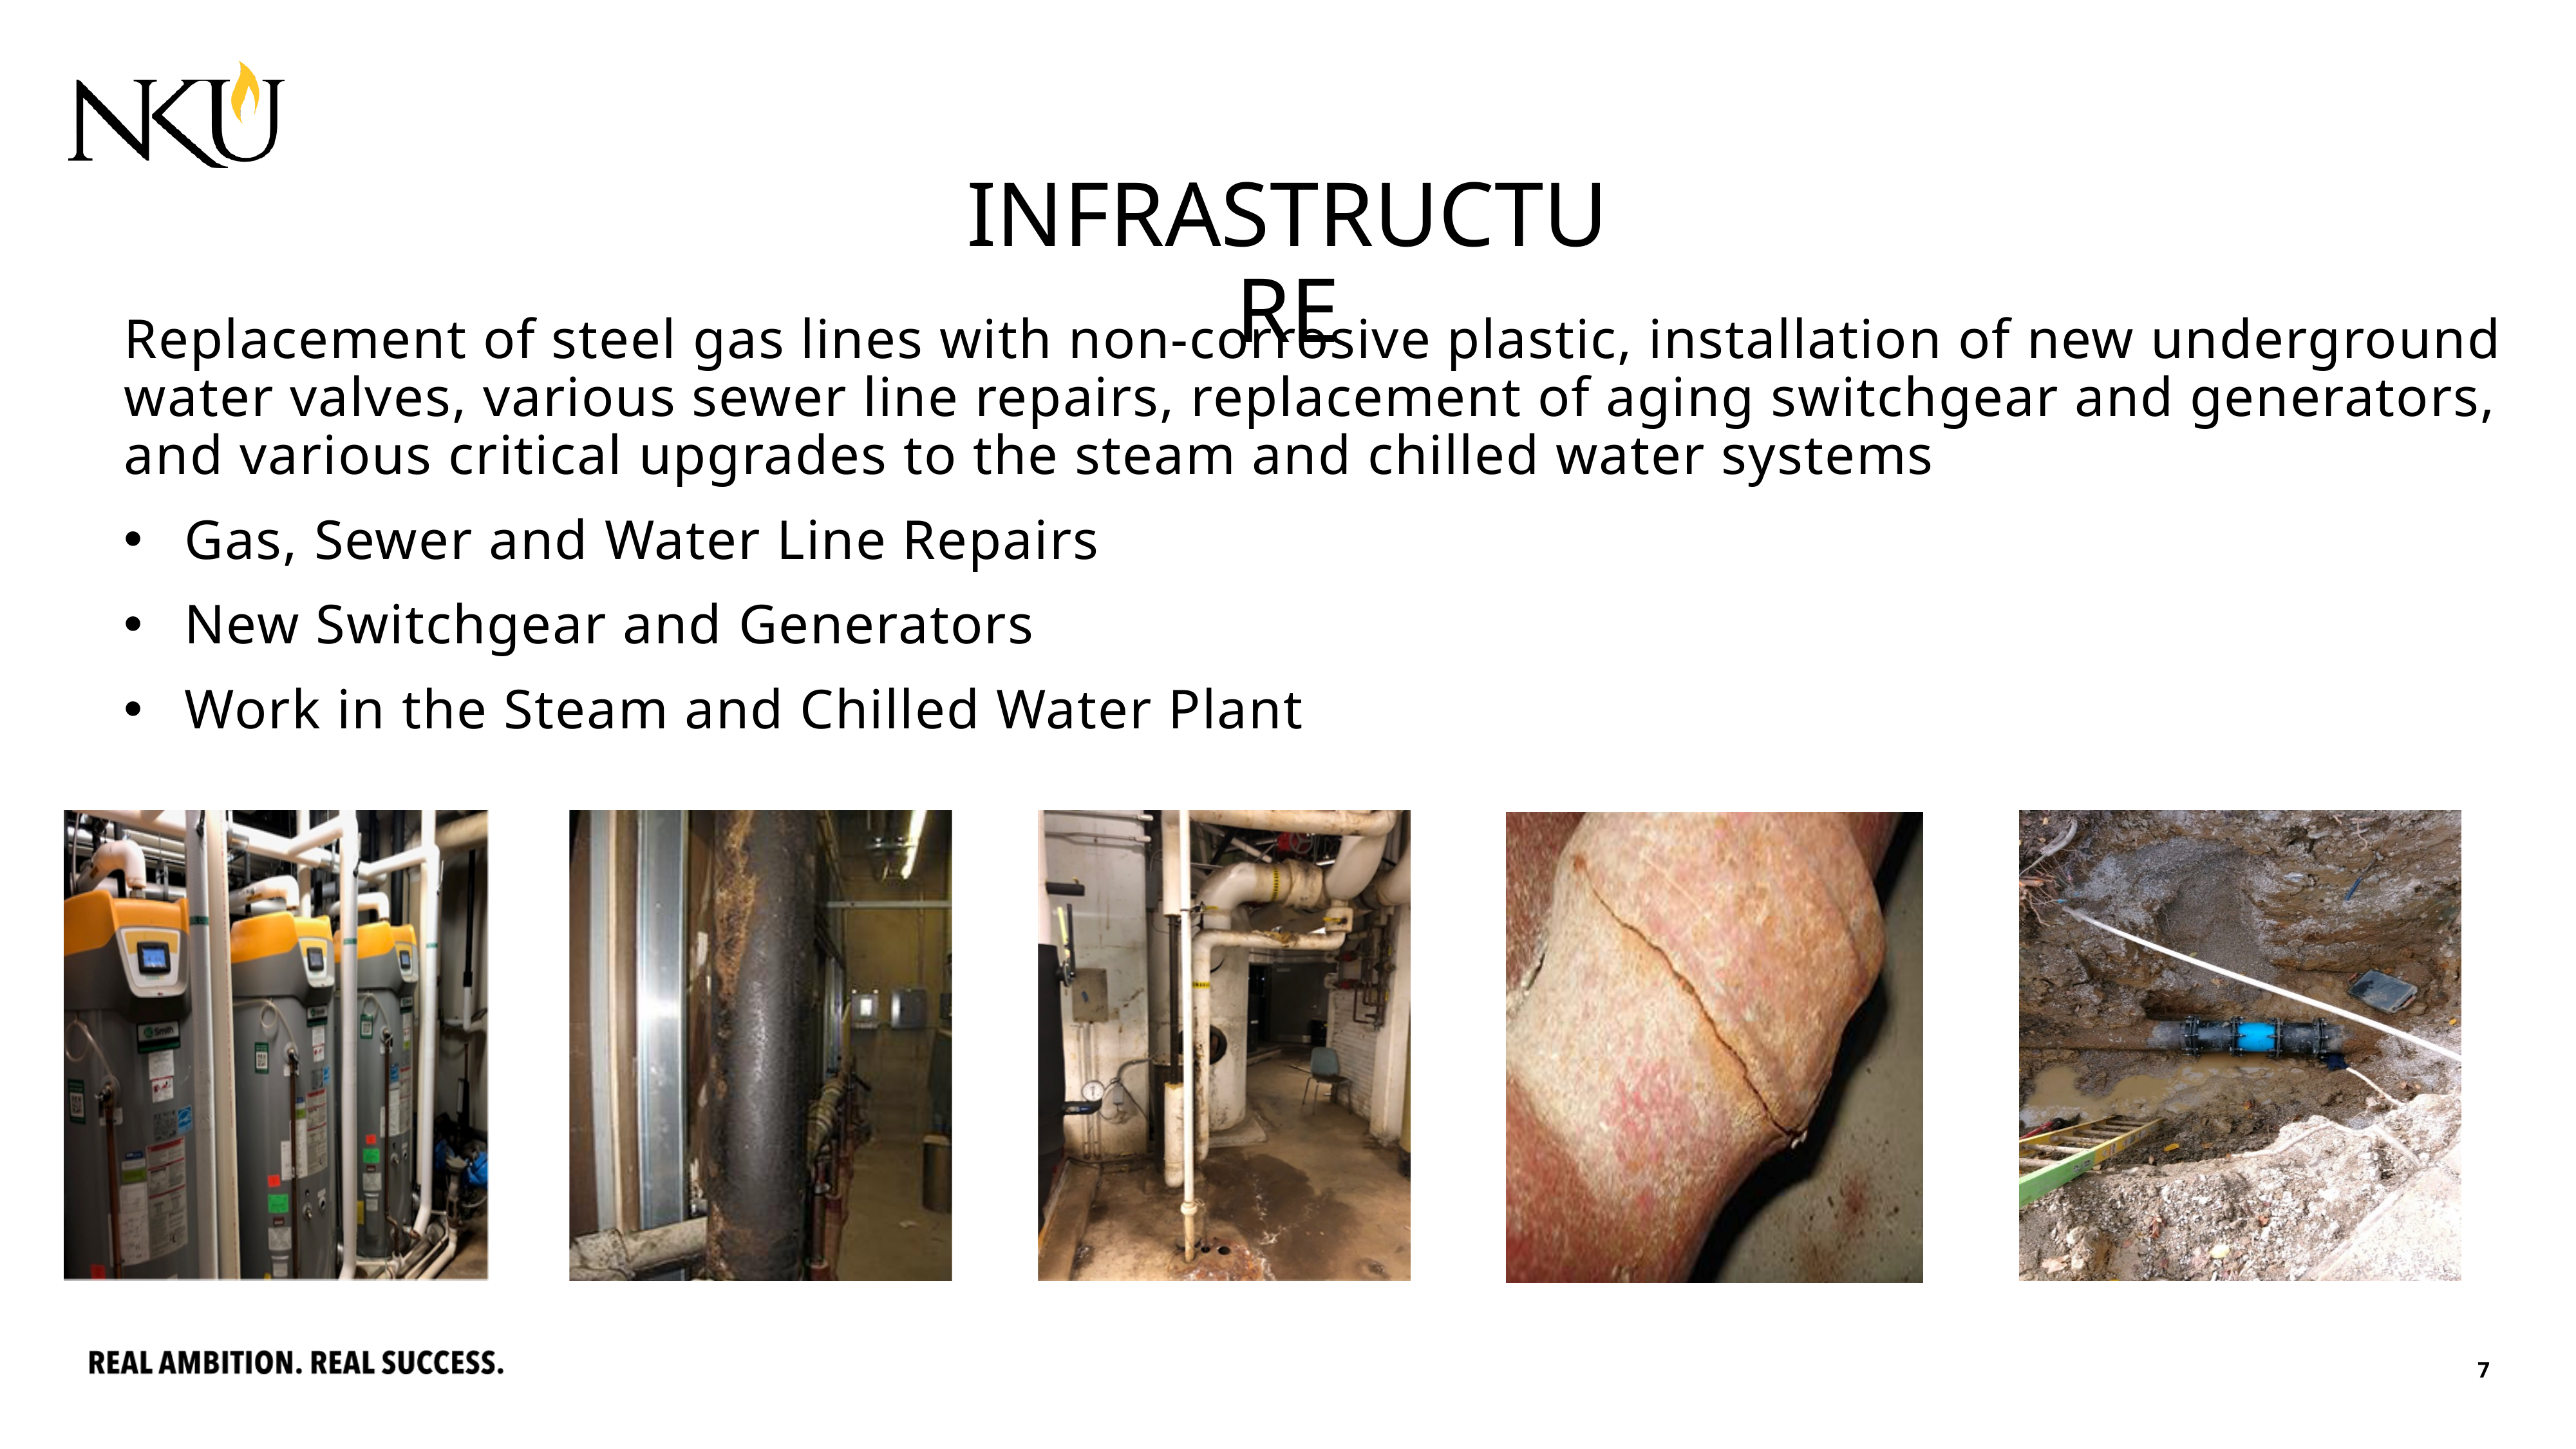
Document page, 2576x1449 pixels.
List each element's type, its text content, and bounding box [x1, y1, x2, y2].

picture [569, 810, 952, 1281]
list Replacement of steel gas lines with non-corrosive plastic, installation of new underground water valves, various sewer line repairs, replacement of aging switchgear and generators, and various critical upgrades to the steam and chilled water systems Gas, Sewer and Water Line Repairs New Switchgear and Generators Work in the Steam and Chilled Water Plant [115, 307, 2576, 811]
picture [2019, 810, 2461, 1281]
picture [64, 810, 489, 1281]
picture [76, 1350, 517, 1374]
picture [68, 61, 285, 168]
picture [1506, 812, 1923, 1283]
picture [1038, 810, 1411, 1281]
list INFRASTRUCTURE [952, 165, 1623, 260]
